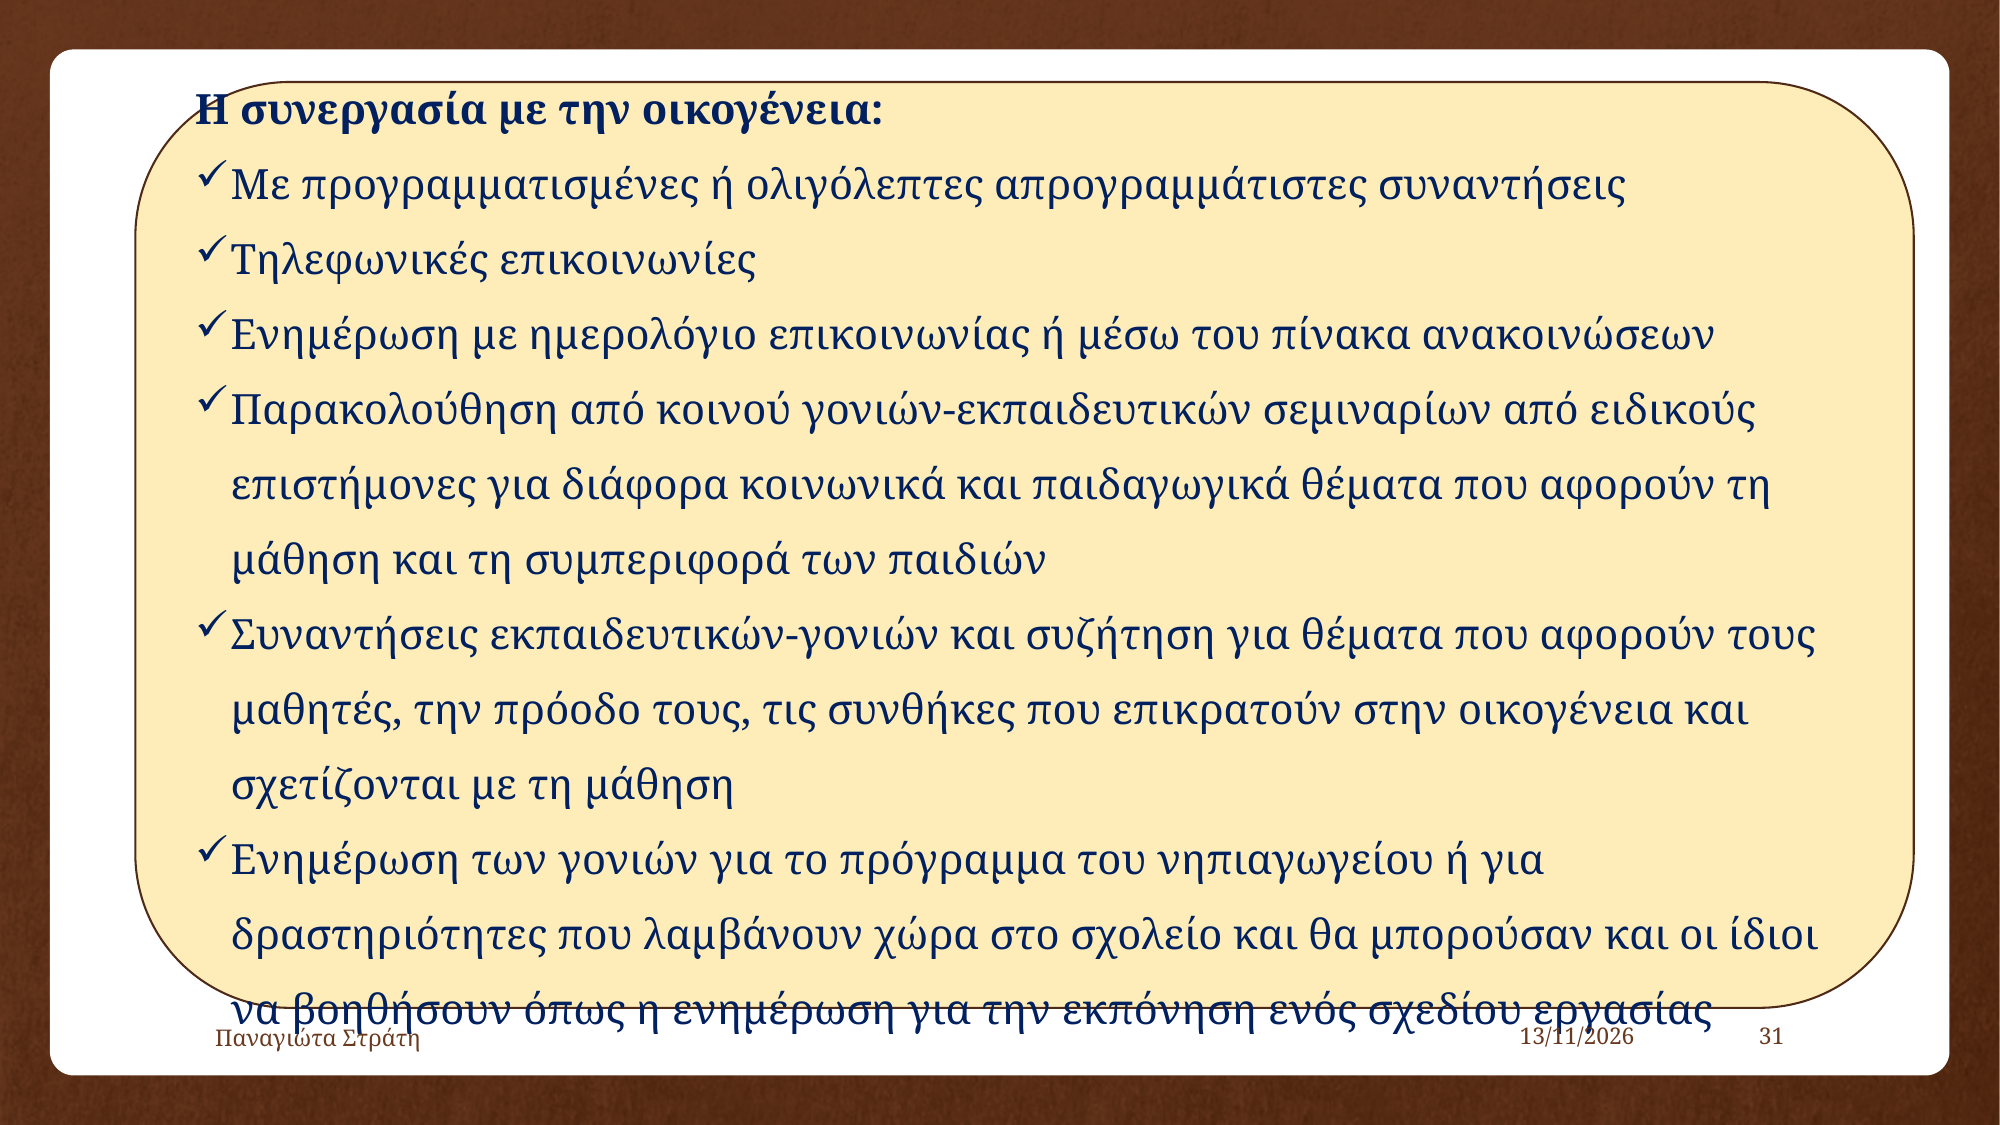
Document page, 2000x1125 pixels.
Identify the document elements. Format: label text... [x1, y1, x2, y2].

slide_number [1449, 1012, 1650, 1063]
text_box Η συνεργασία με την οικογένεια: Με προγραμματισμένες ή ολιγόλεπτες απρογραμμάτιστες συναντήσεις Τηλεφωνικές επικοινωνίες Ενημέρωση με ημερολόγιο επικοινωνίας ή μέσω του πίνακα ανακοινώσεων Παρακολούθηση από κοινού γονιών-εκπαιδευτικών σεμιναρίων από ειδικούς επιστήμονες για διάφορα κοινωνικά και παιδαγωγικά θέματα που αφορούν τη μάθηση και τη συμπεριφορά των παιδιών Συναντήσεις εκπαιδευτικών-γονιών και συζήτηση για θέματα που αφορούν τους μαθητές, την πρόοδο τους, τις συνθήκες που επικρατούν στην οικογένεια και σχετίζονται με τη μάθηση Ενημέρωση των γονιών για το πρόγραμμα του νηπιαγωγείου ή για δραστηριότητες που λαμβάνουν χώρα στο σχολείο και θα μπορούσαν και οι ίδιοι να βοηθήσουν όπως η ενημέρωση για την εκπόνηση ενός σχεδίου εργασίας [134, 80, 1915, 1009]
slide_number 31 [1682, 1012, 1800, 1063]
footer Παναγιώτα Στράτη [200, 1012, 1417, 1063]
